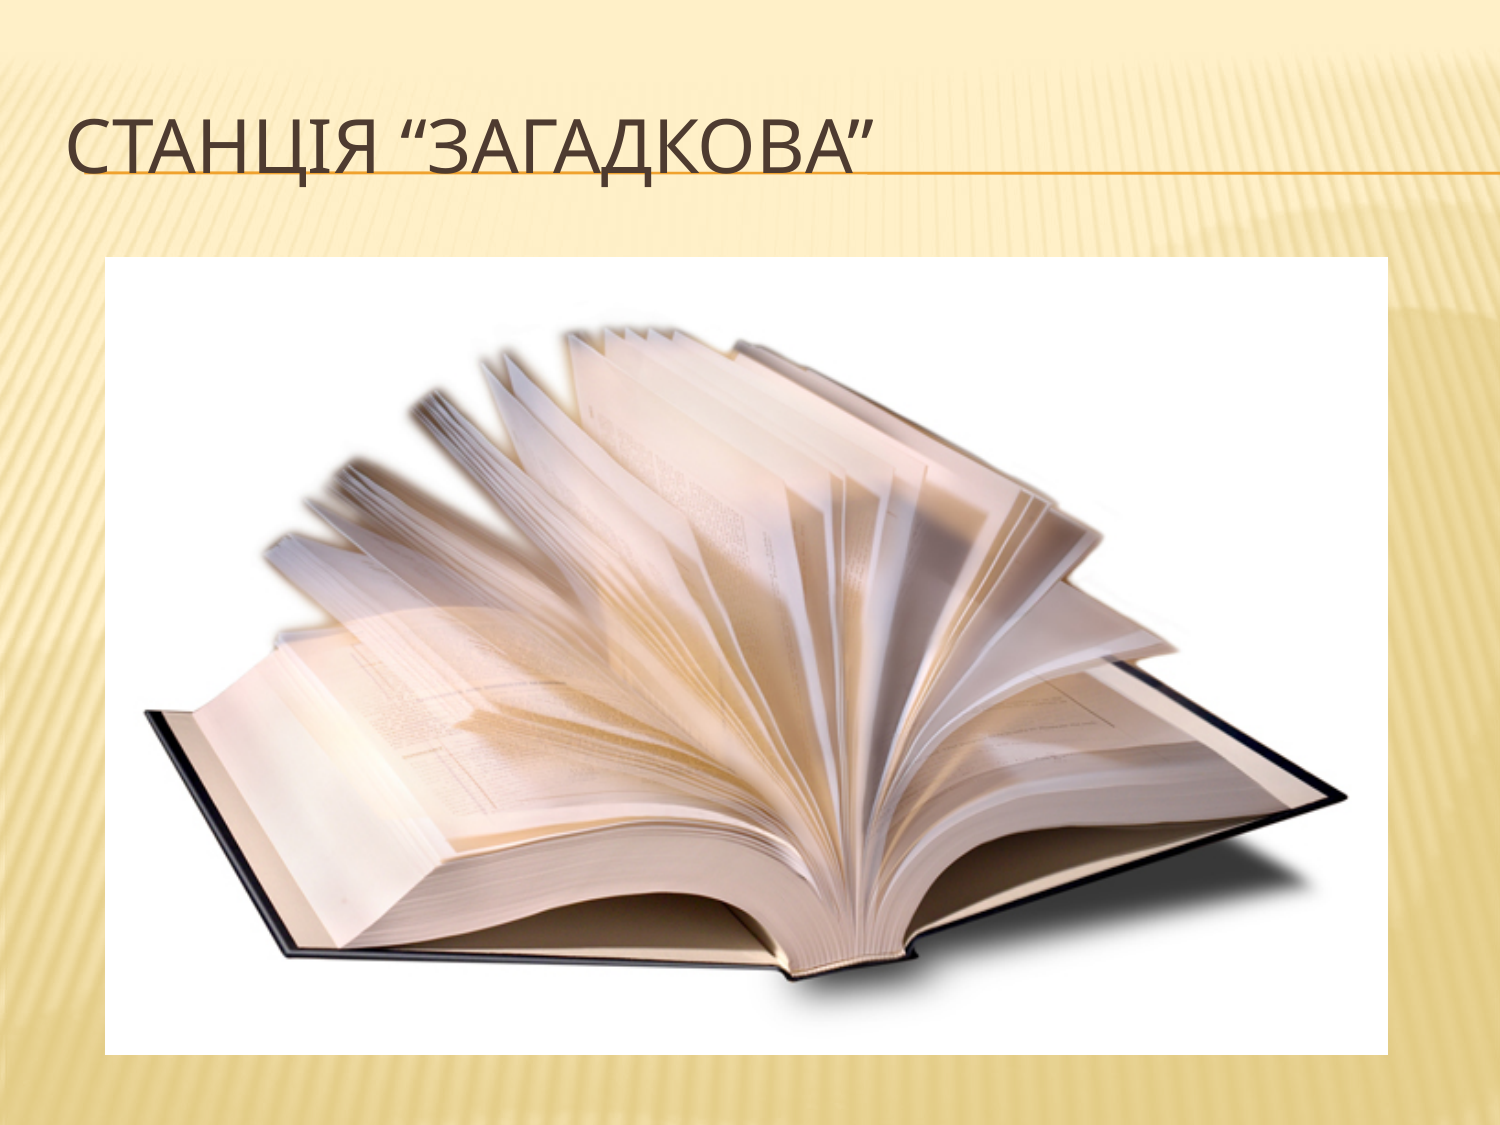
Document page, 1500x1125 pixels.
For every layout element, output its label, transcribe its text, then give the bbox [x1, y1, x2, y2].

title Станція “Загадкова” [50, 75, 1475, 213]
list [105, 257, 1389, 1055]
